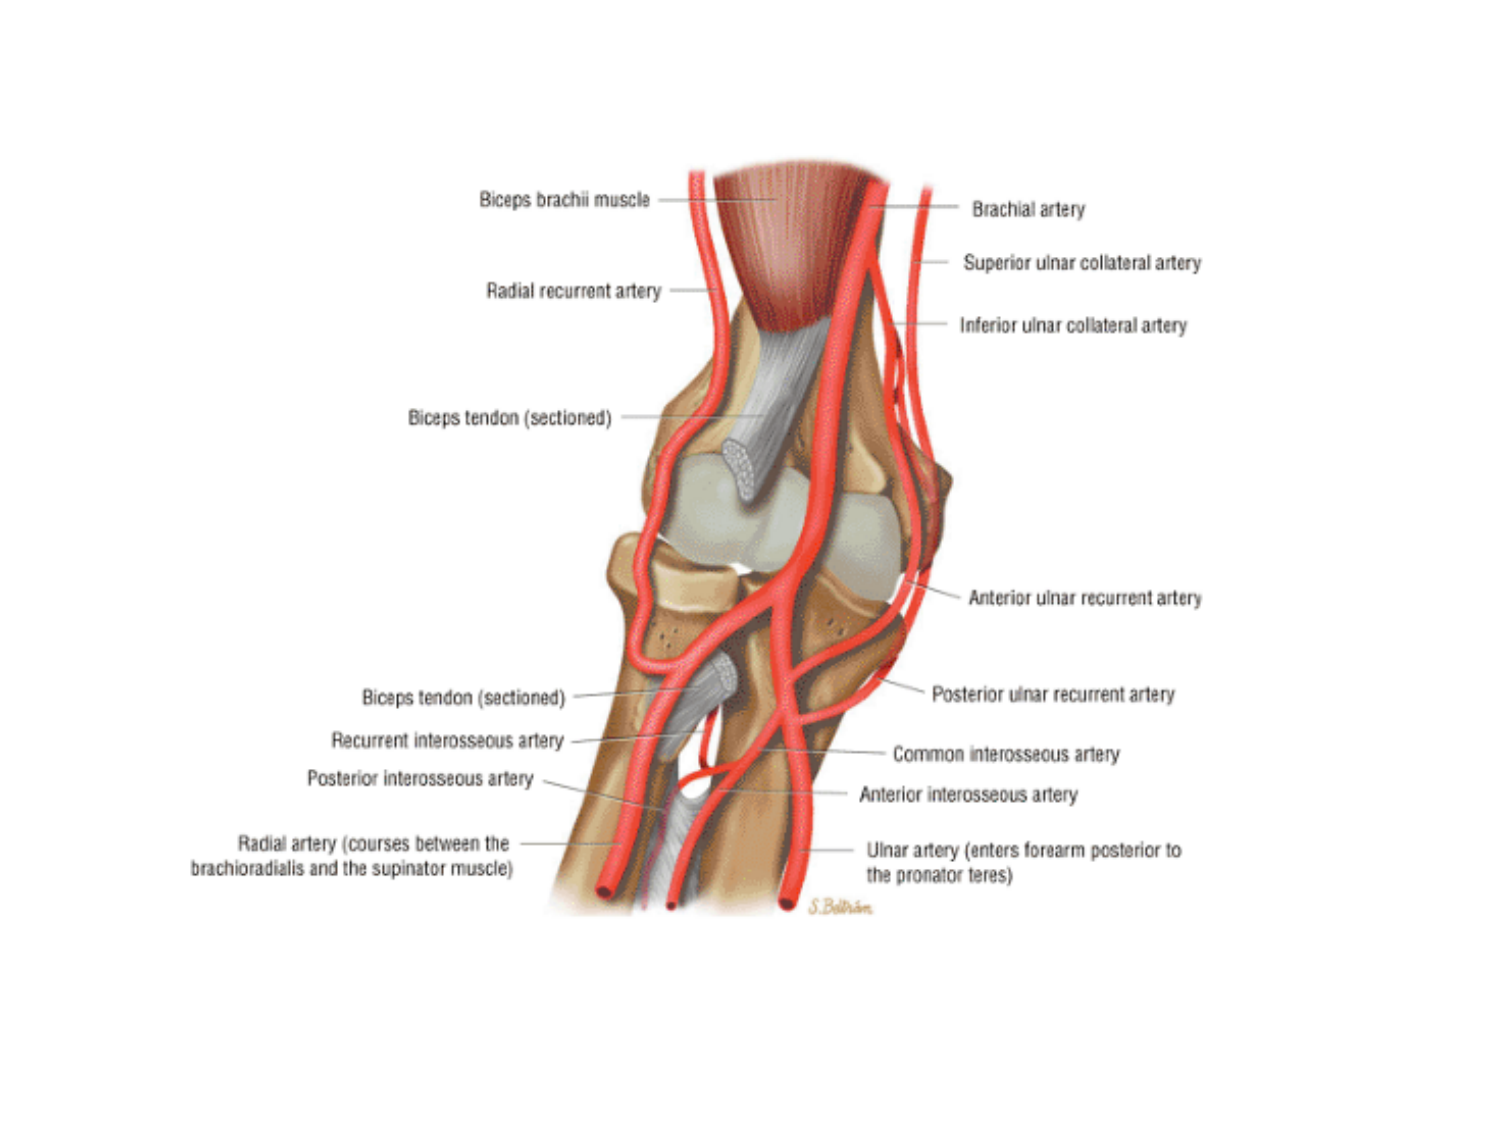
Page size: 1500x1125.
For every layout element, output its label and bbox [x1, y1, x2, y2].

picture [187, 152, 1208, 922]
